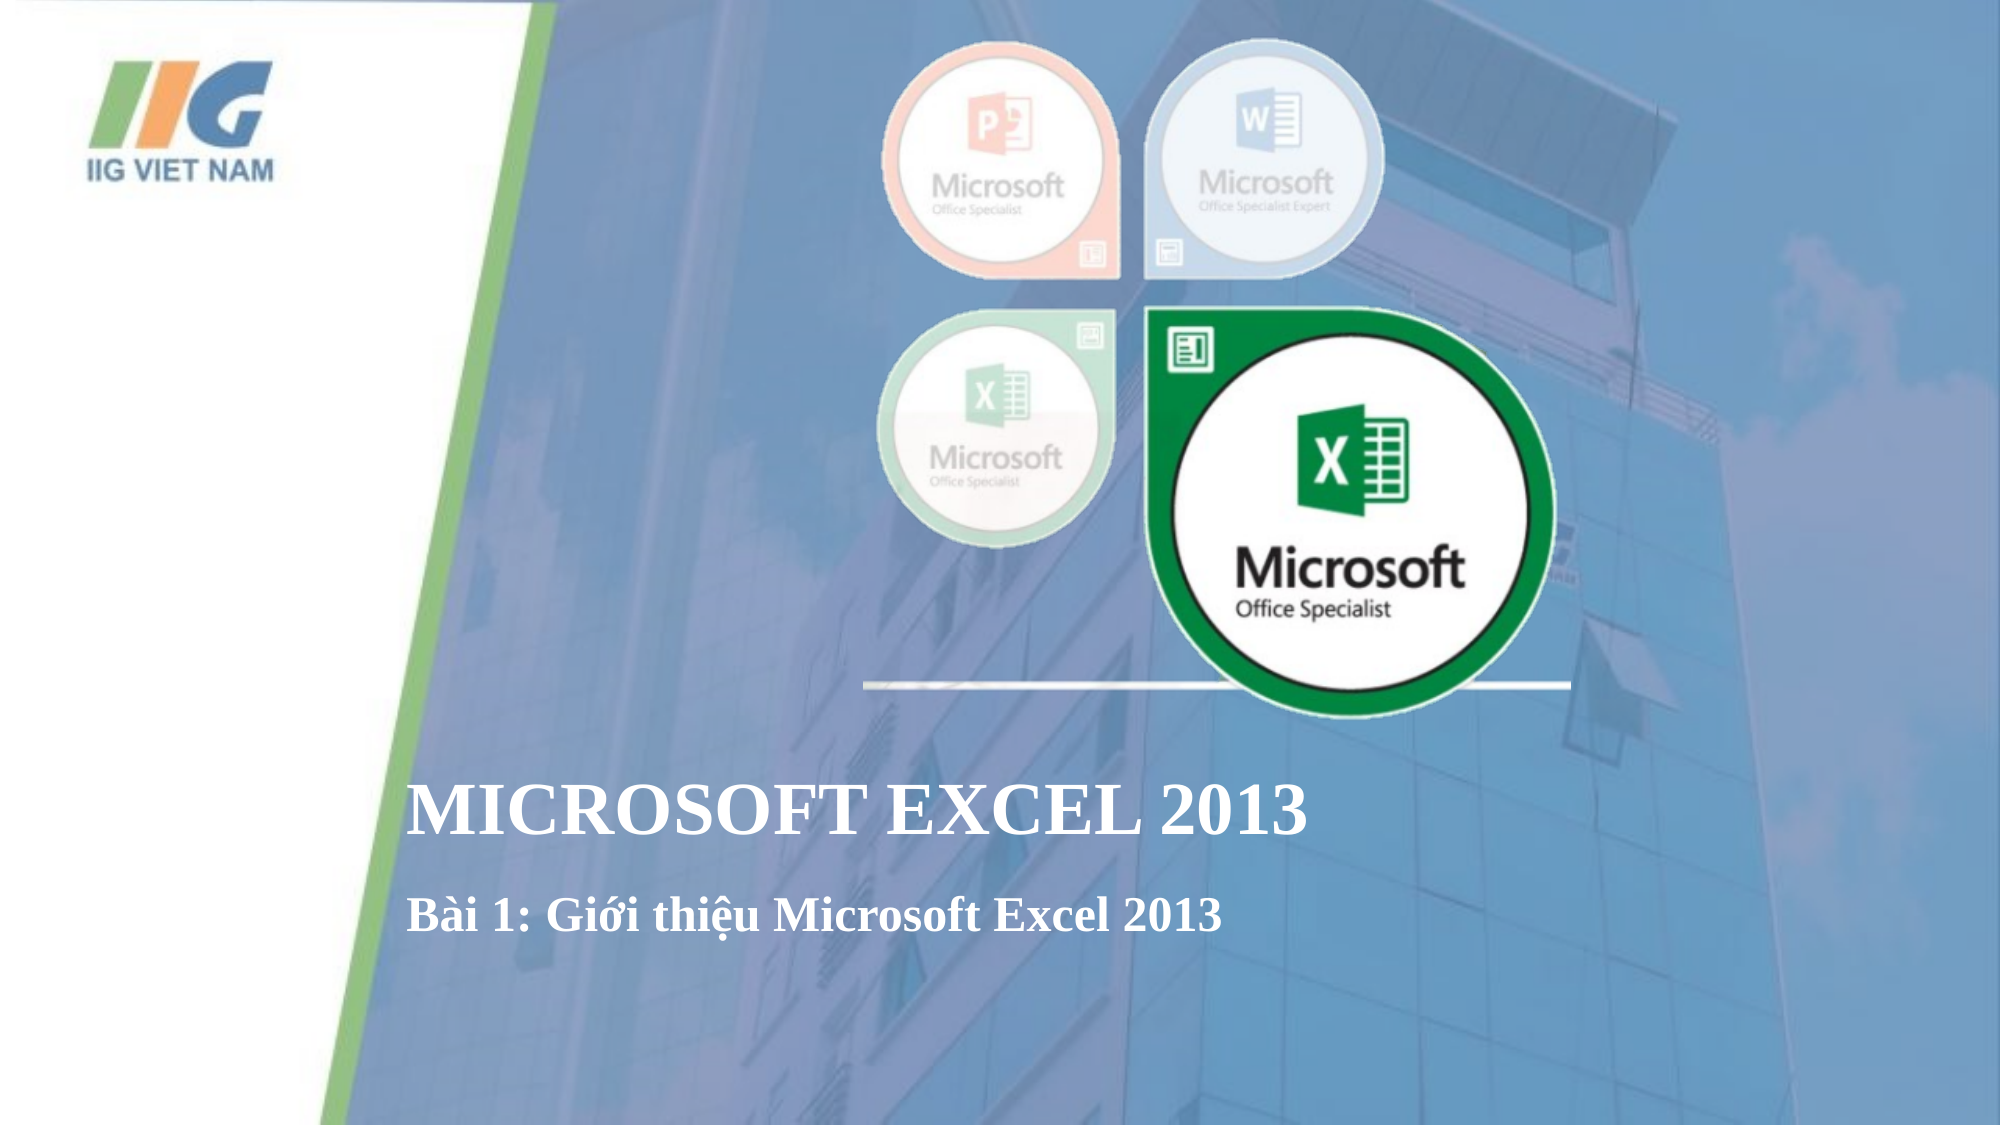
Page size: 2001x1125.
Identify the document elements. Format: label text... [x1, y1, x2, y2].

subtitle Bài 1: Giới thiệu Microsoft Excel 2013 [391, 873, 1696, 1024]
picture [862, 33, 1572, 732]
title MICROSOFT EXCEL 2013 [391, 697, 1707, 912]
